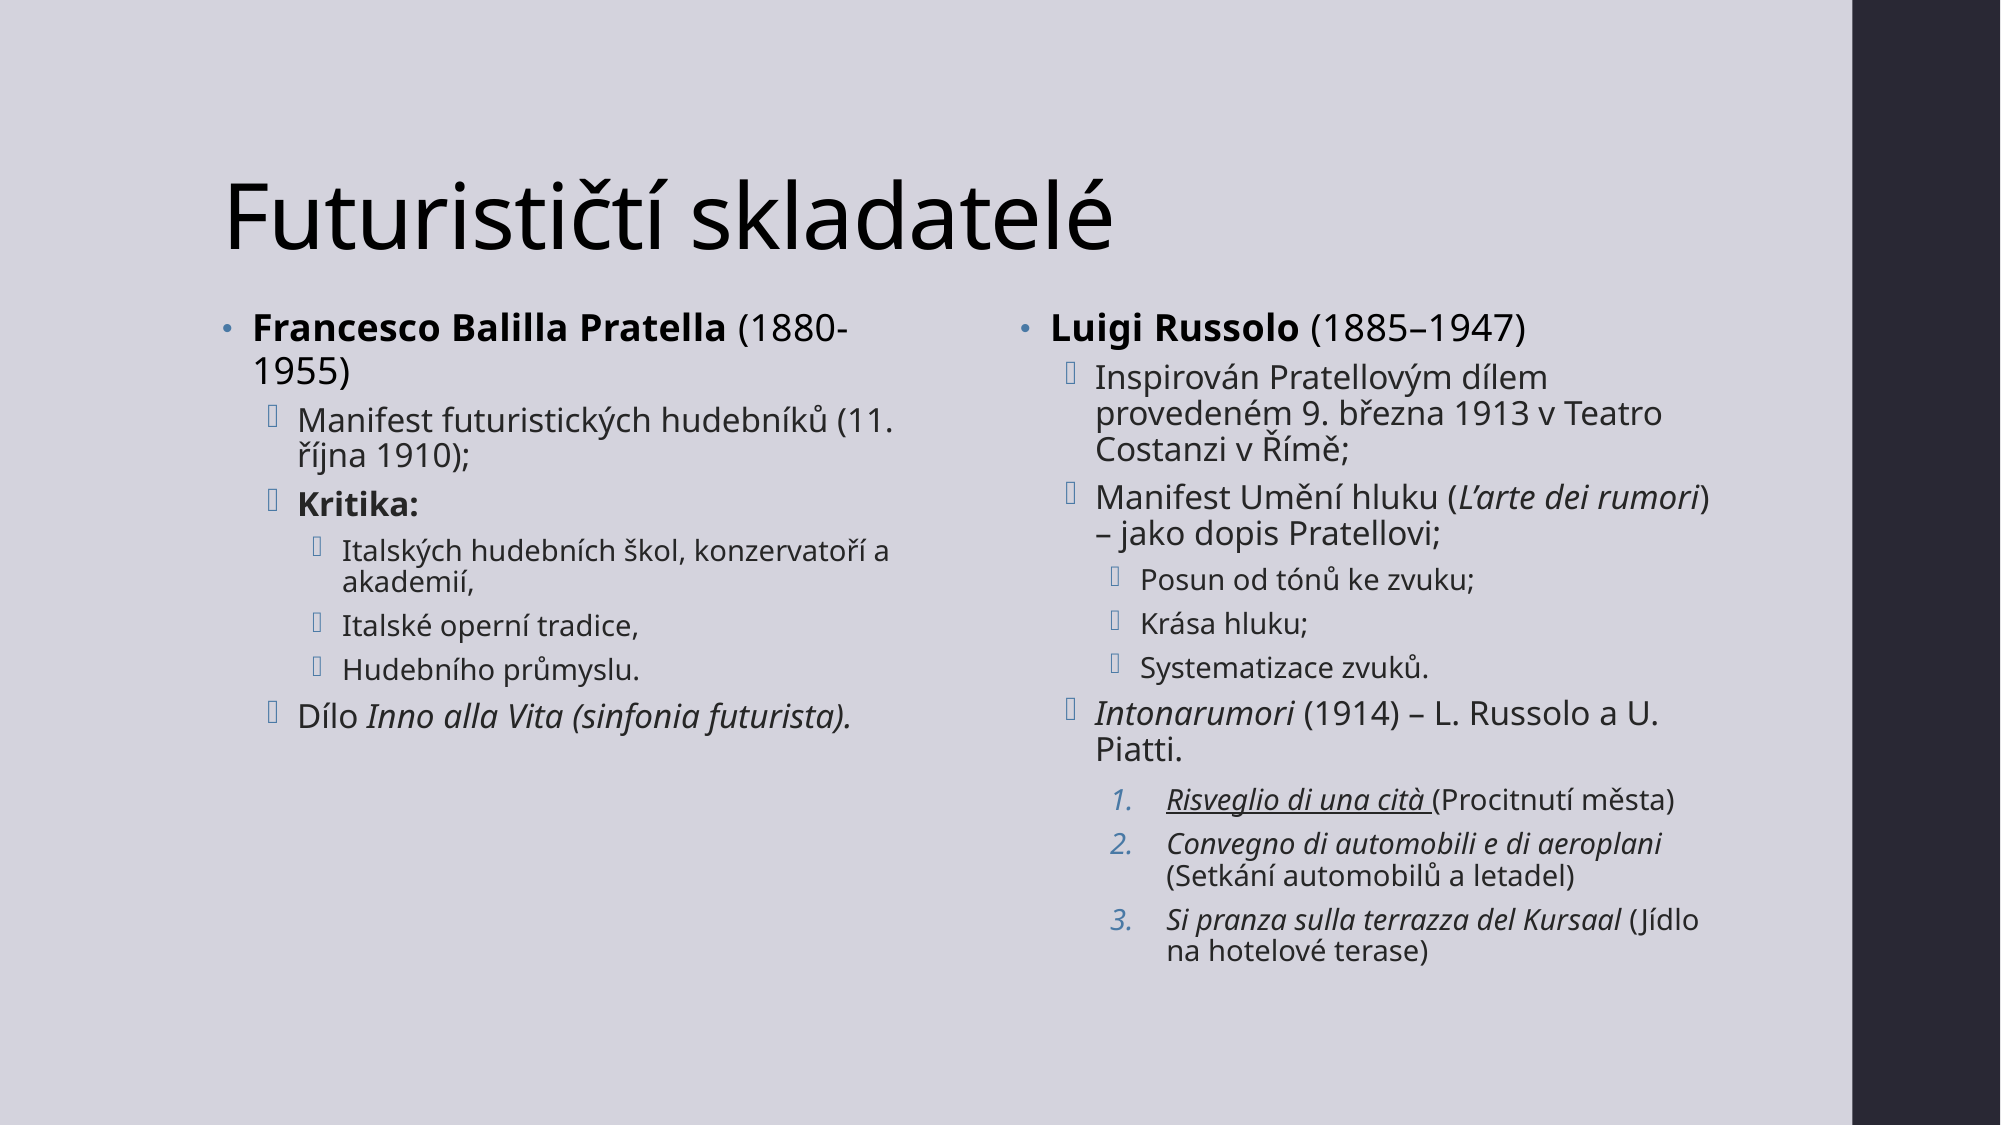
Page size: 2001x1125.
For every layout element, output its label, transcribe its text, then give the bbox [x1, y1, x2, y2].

title Futurističtí skladatelé [206, 60, 1797, 278]
list Francesco Balilla Pratella (1880-1955) Manifest futuristických hudebníků (11. října 1910); Kritika: Italských hudebních škol, konzervatoří a akademií, Italské operní tradice, Hudebního průmyslu. Dílo Inno alla Vita (sinfonia futurista). [206, 299, 942, 1014]
list Luigi Russolo (1885–1947) Inspirován Pratellovým dílem provedeném 9. března 1913 v Teatro Costanzi v Římě; Manifest Umění hluku (L’arte dei rumori) – jako dopis Pratellovi; Posun od tónů ke zvuku; Krása hluku; Systematizace zvuků. Intonarumori (1914) – L. Russolo a U. Piatti. Risveglio di una cità (Procitnutí města) Convegno di automobili e di aeroplani (Setkání automobilů a letadel) Si pranza sulla terrazza del Kursaal (Jídlo na hotelové terase) [1005, 299, 1740, 1014]
